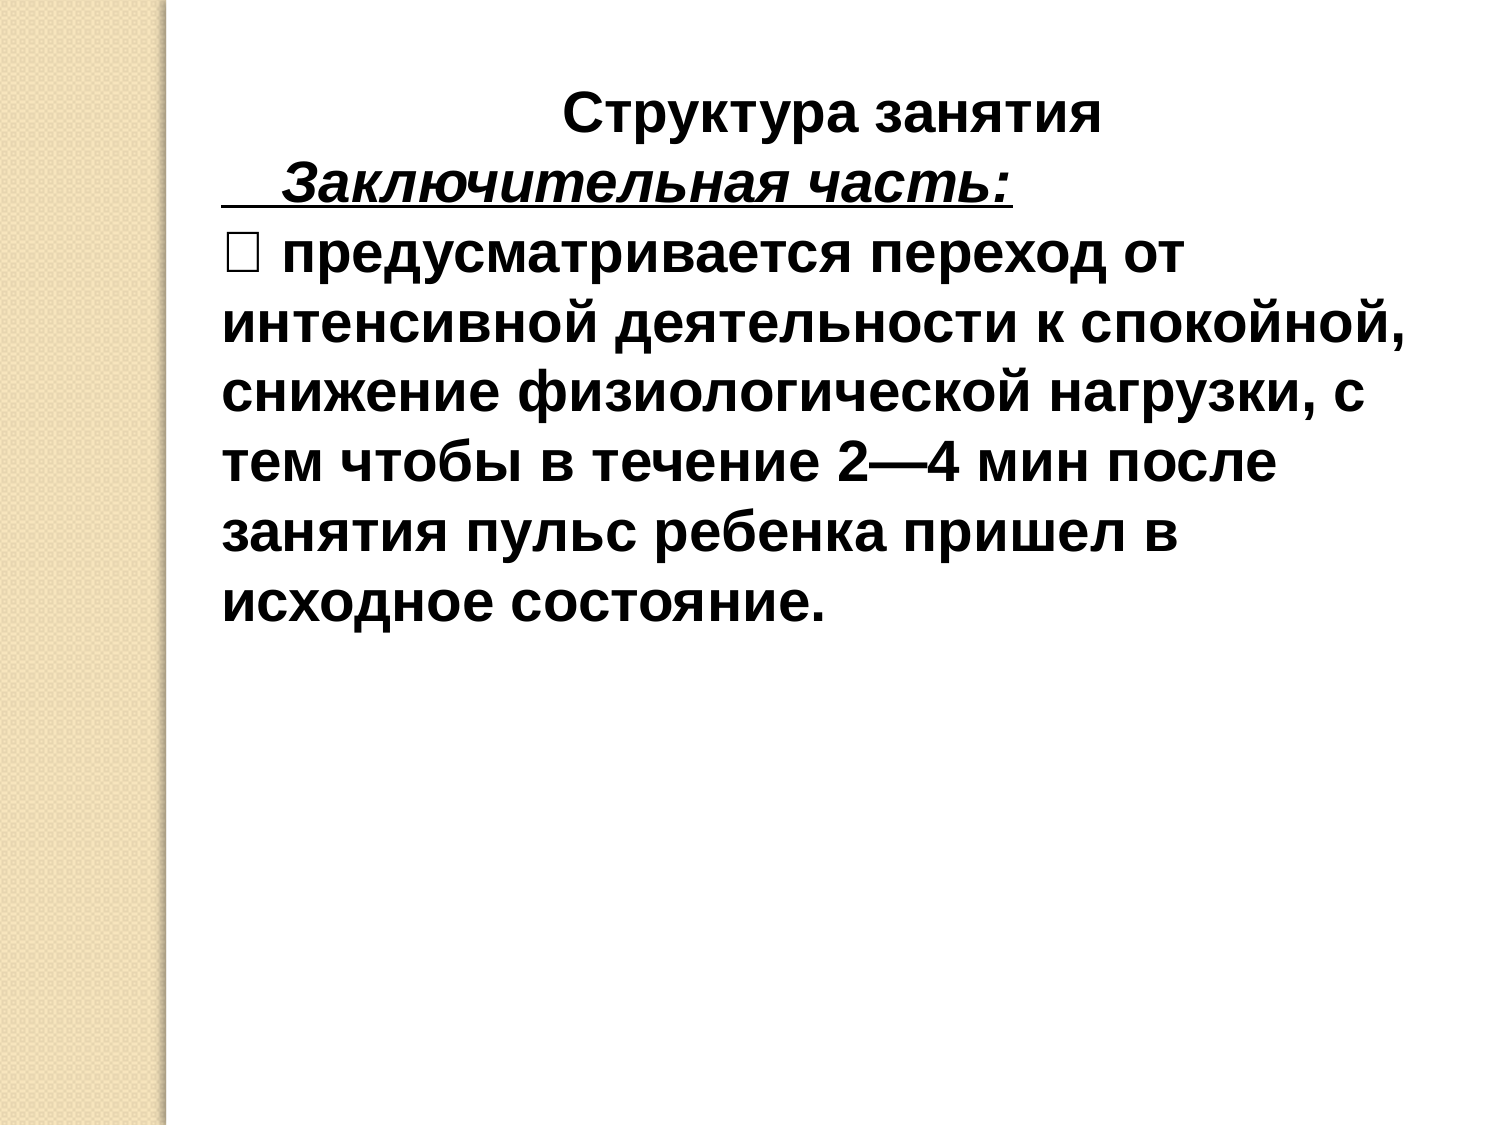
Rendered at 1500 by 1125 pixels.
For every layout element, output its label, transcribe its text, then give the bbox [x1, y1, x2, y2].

text_box Структура занятия  Заключительная часть:  предусматривается переход от интенсивной деятельности к спокойной, снижение физиологической нагрузки, с тем чтобы в течение 2—4 мин после занятия пульс ребенка пришел в исходное состояние. [206, 66, 1459, 641]
